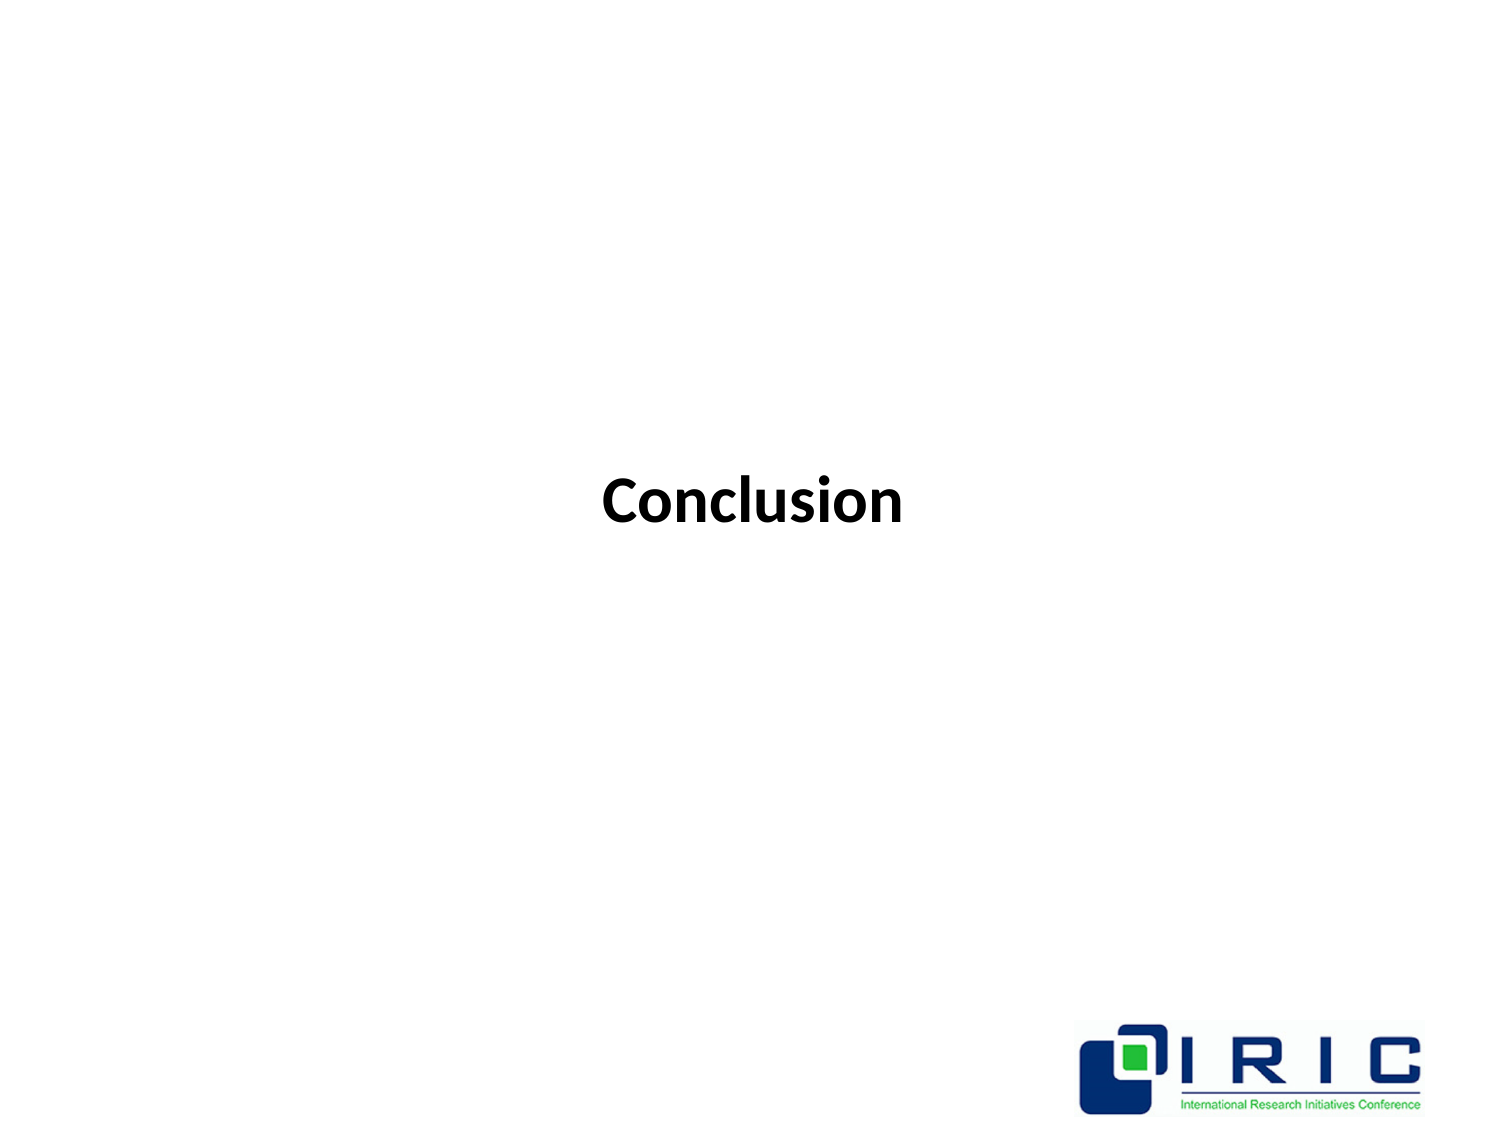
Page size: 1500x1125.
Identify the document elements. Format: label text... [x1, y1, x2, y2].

title Conclusion [5, 425, 1500, 568]
picture [1074, 1020, 1425, 1117]
